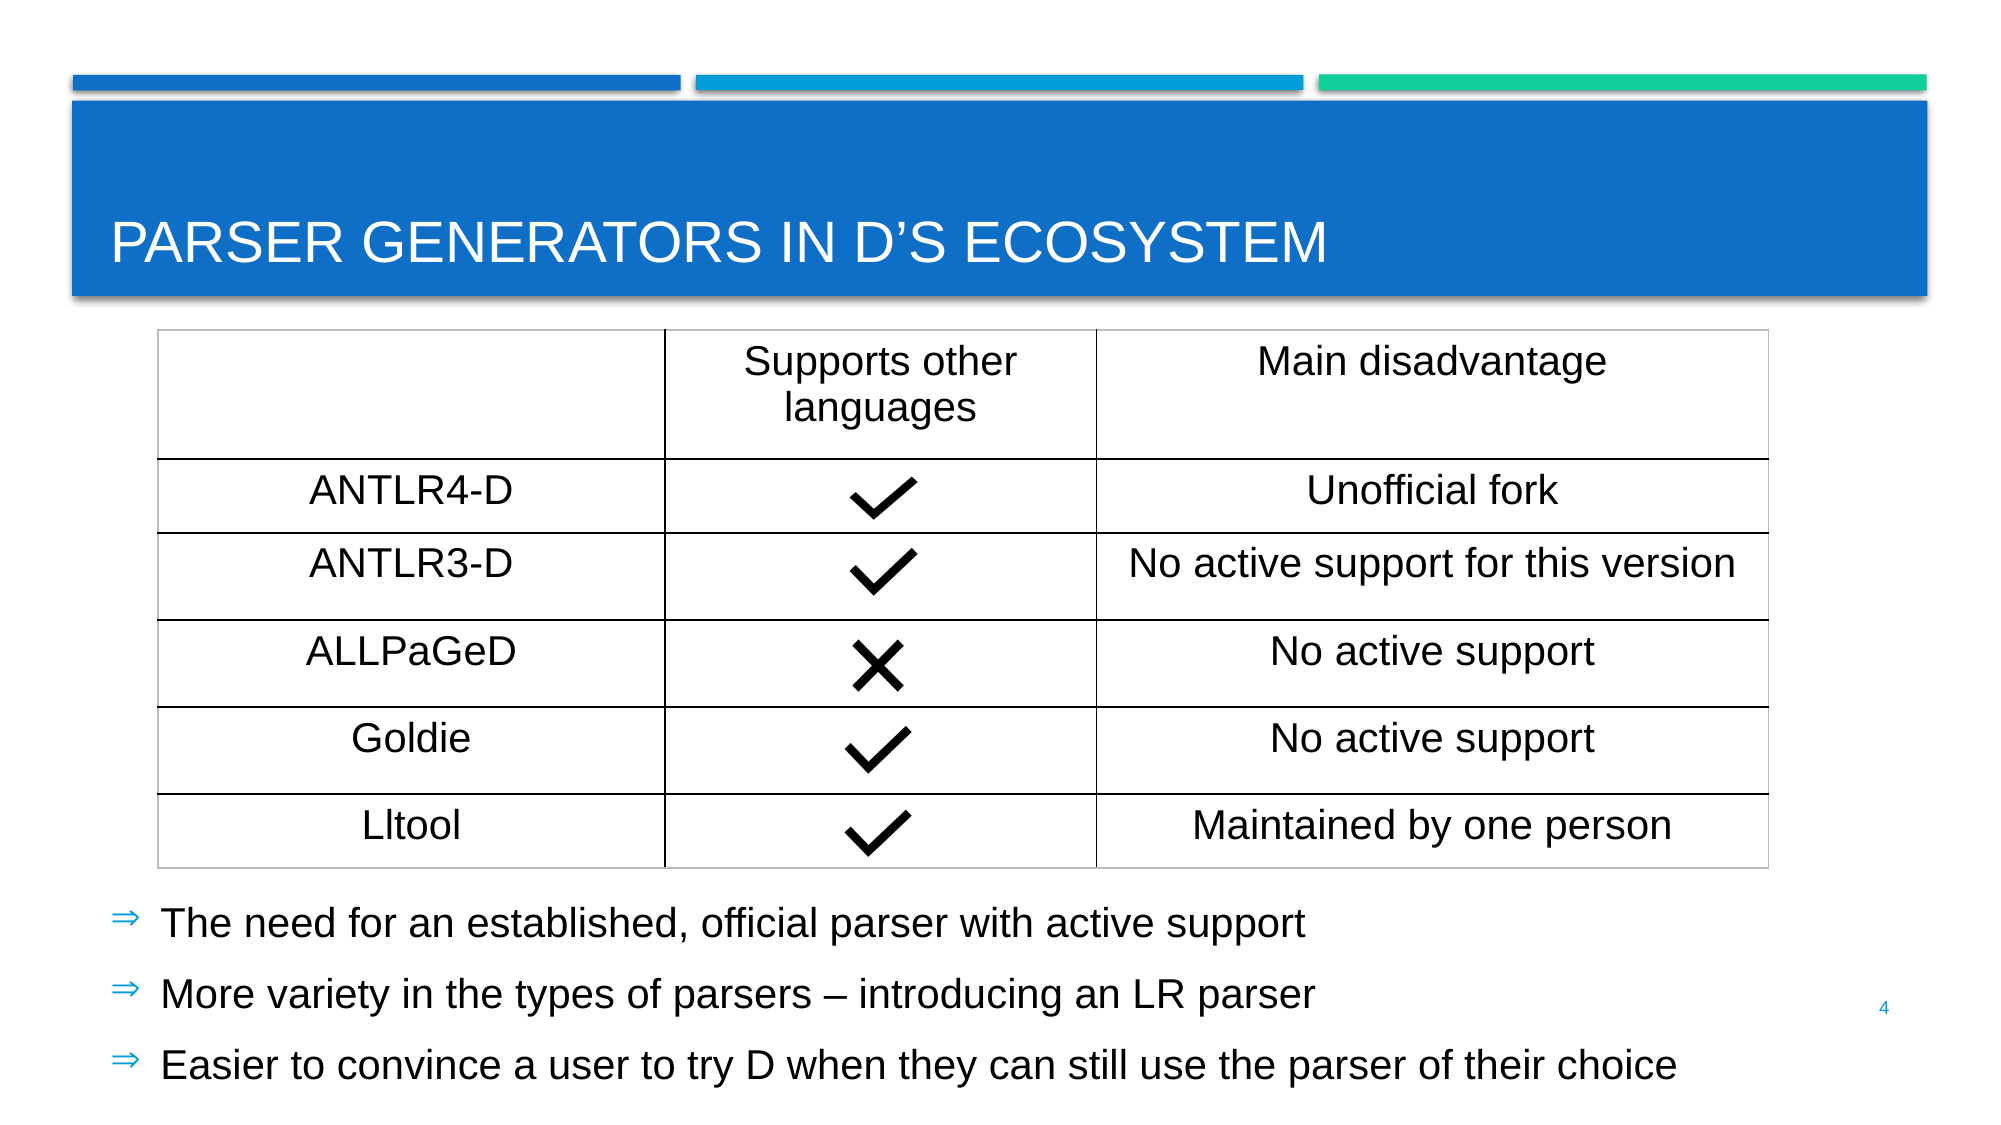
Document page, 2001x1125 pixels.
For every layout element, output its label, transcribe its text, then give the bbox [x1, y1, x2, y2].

list The need for an established, official parser with active support More variety in the types of parsers – introducing an LR parser Easier to convince a user to try D when they can still use the parser of their choice [95, 877, 1905, 1106]
picture [847, 465, 919, 530]
picture [842, 630, 914, 702]
table_cell Goldie [159, 708, 664, 793]
table_cell No active support for this version [1097, 534, 1768, 619]
table_header Supports other languages [666, 331, 1096, 458]
table_cell ANTLR4-D [159, 460, 664, 532]
table_cell ANTLR3-D [159, 534, 664, 619]
slide_number 4 [1732, 977, 1905, 1037]
table_header [159, 331, 664, 458]
table_cell Lltool [159, 795, 664, 867]
table_cell [666, 708, 845, 793]
table_header Main disadvantage [1097, 331, 1768, 458]
table_cell [913, 795, 1096, 867]
table_cell Maintained by one person [1097, 795, 1768, 867]
table_cell ALLPaGeD [159, 621, 664, 706]
table_cell [666, 621, 1096, 706]
table_cell Unofficial fork [1097, 460, 1768, 532]
table_cell No active support [1097, 621, 1768, 706]
table_cell [911, 708, 1096, 793]
table_cell No active support [1097, 708, 1768, 793]
picture [842, 797, 914, 869]
table_cell [666, 795, 842, 867]
table_cell [666, 460, 1096, 532]
picture [842, 713, 914, 785]
title Parser generators in D’s ecosystem [95, 115, 1905, 282]
table_cell [666, 534, 1096, 619]
picture [847, 535, 919, 607]
